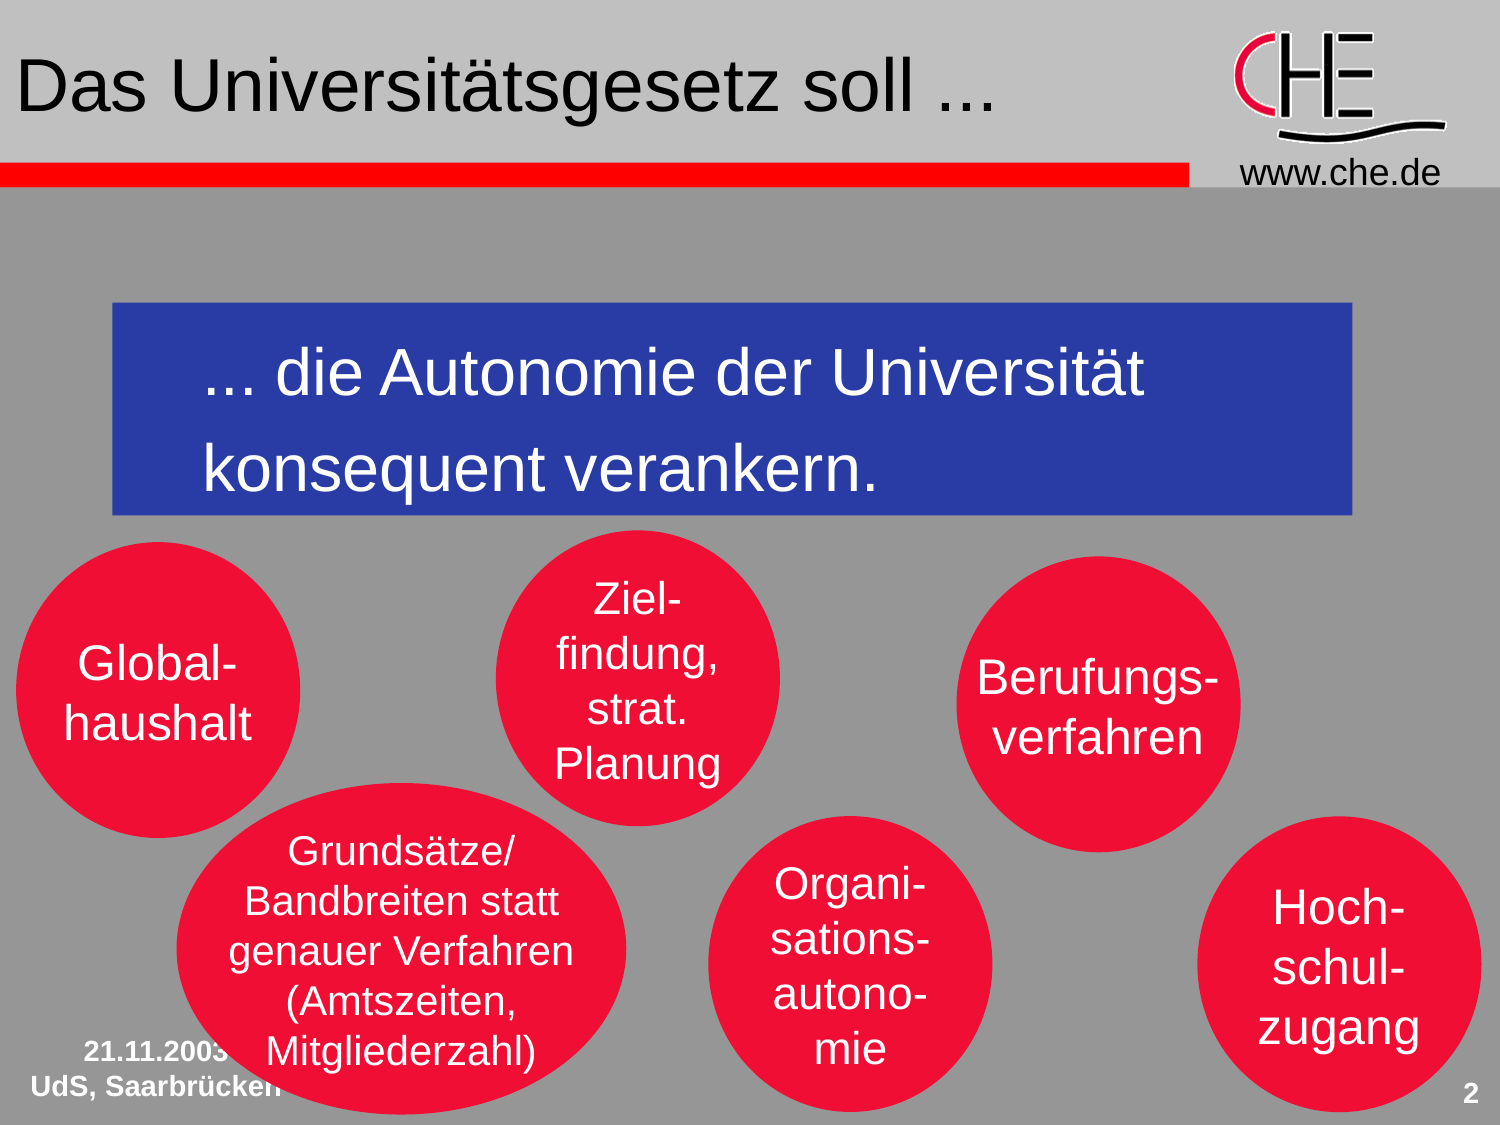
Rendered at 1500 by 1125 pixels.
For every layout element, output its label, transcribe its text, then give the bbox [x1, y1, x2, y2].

text_box Global- haushalt [22, 548, 294, 832]
text_box Hoch- schul- zugang [1203, 822, 1476, 1106]
text_box Grundsätze/ Bandbreiten statt genauer Verfahren (Amtszeiten, Mitgliederzahl) [182, 789, 621, 1109]
text_box Ziel- findung, strat. Planung [502, 536, 774, 820]
text_box ... die Autonomie der Universität konsequent verankern. [112, 302, 1353, 516]
picture [1234, 30, 1447, 145]
title Das Universitätsgesetz soll ... [0, 0, 1213, 163]
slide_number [0, 1025, 313, 1100]
text_box Berufungs- verfahren [962, 562, 1235, 847]
text_box Organi- sations- autono- mie [714, 822, 987, 1106]
slide_number 2 [1406, 1066, 1495, 1125]
